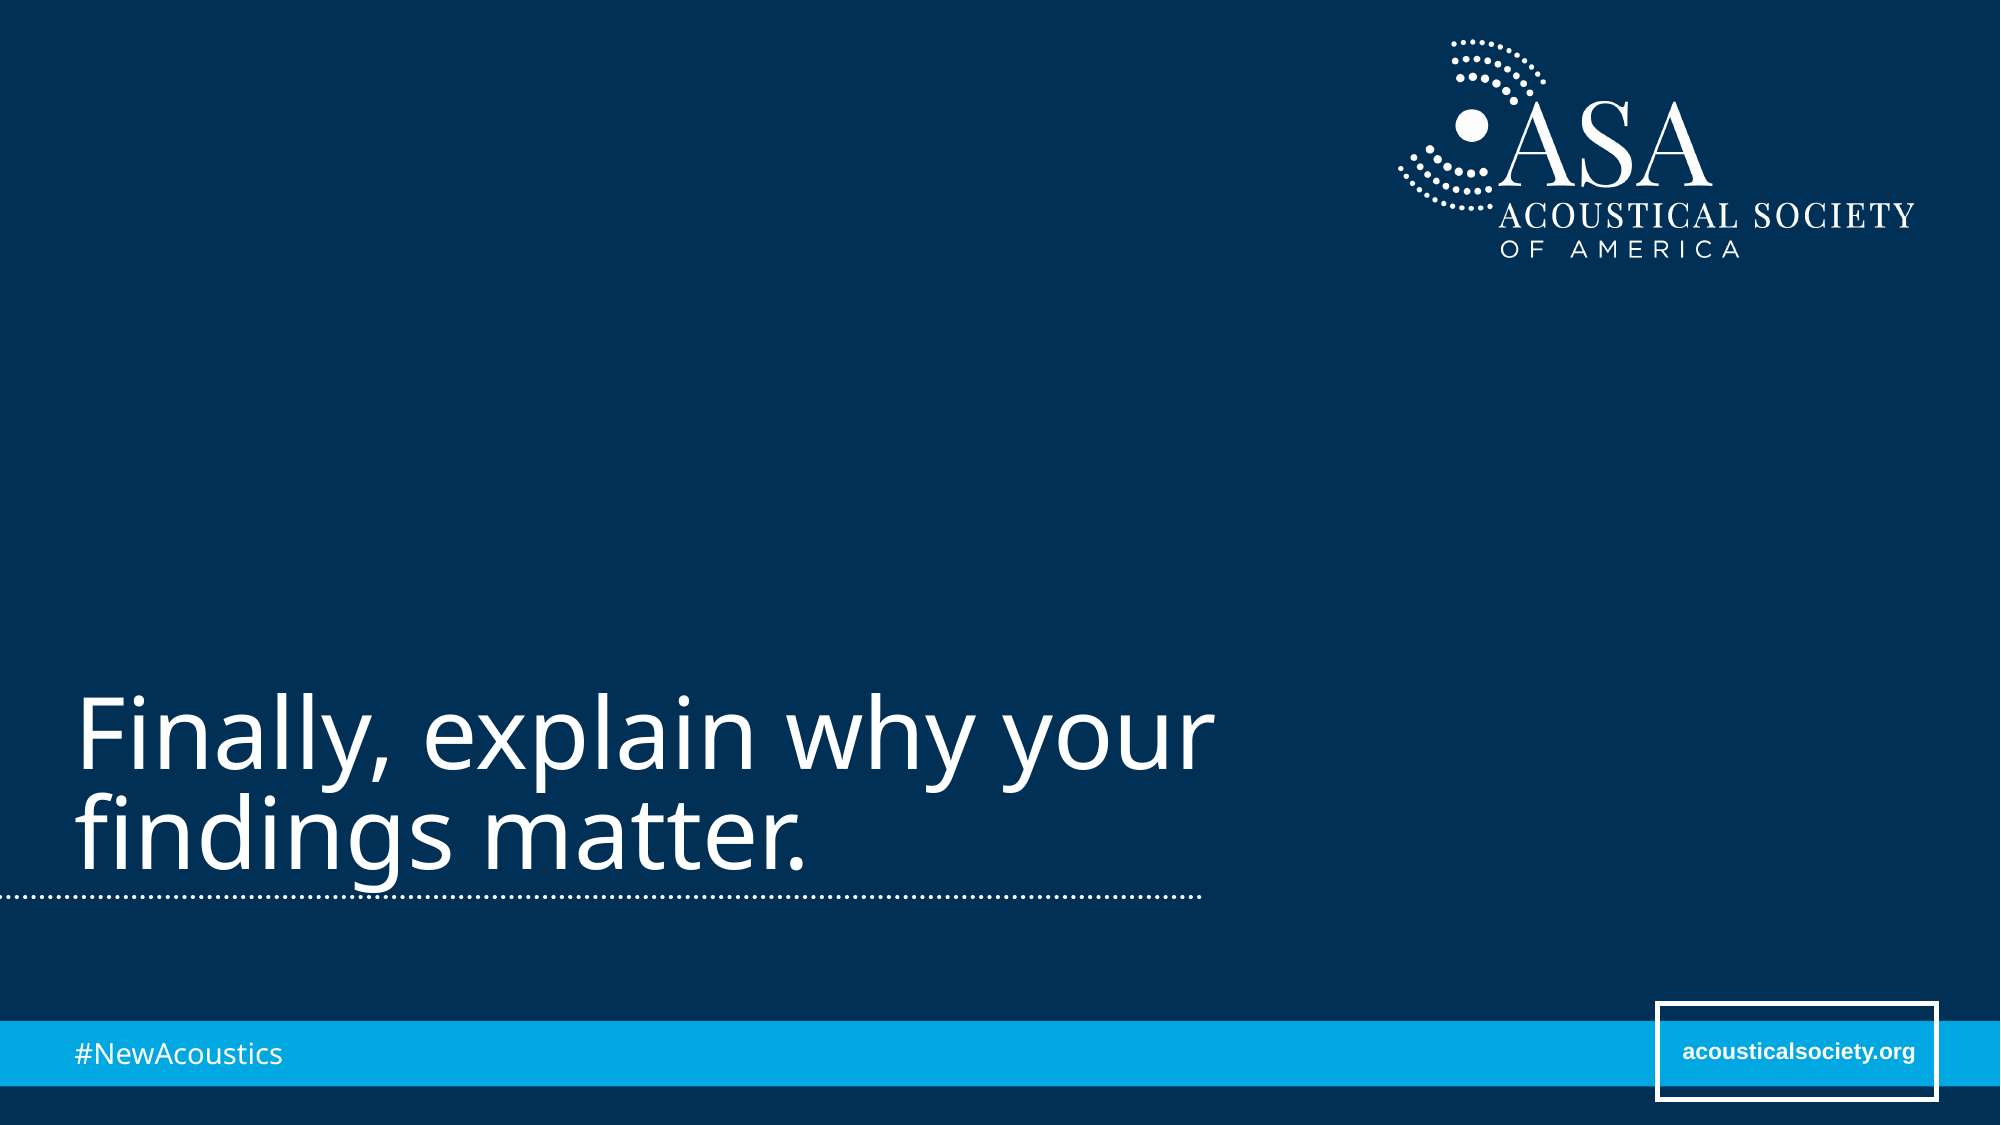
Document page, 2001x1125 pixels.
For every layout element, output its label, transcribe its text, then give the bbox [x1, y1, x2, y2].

text_box #NewAcoustics [59, 1027, 510, 1088]
picture [1398, 39, 1914, 258]
title Finally, explain why your findings matter. [59, 505, 1315, 898]
